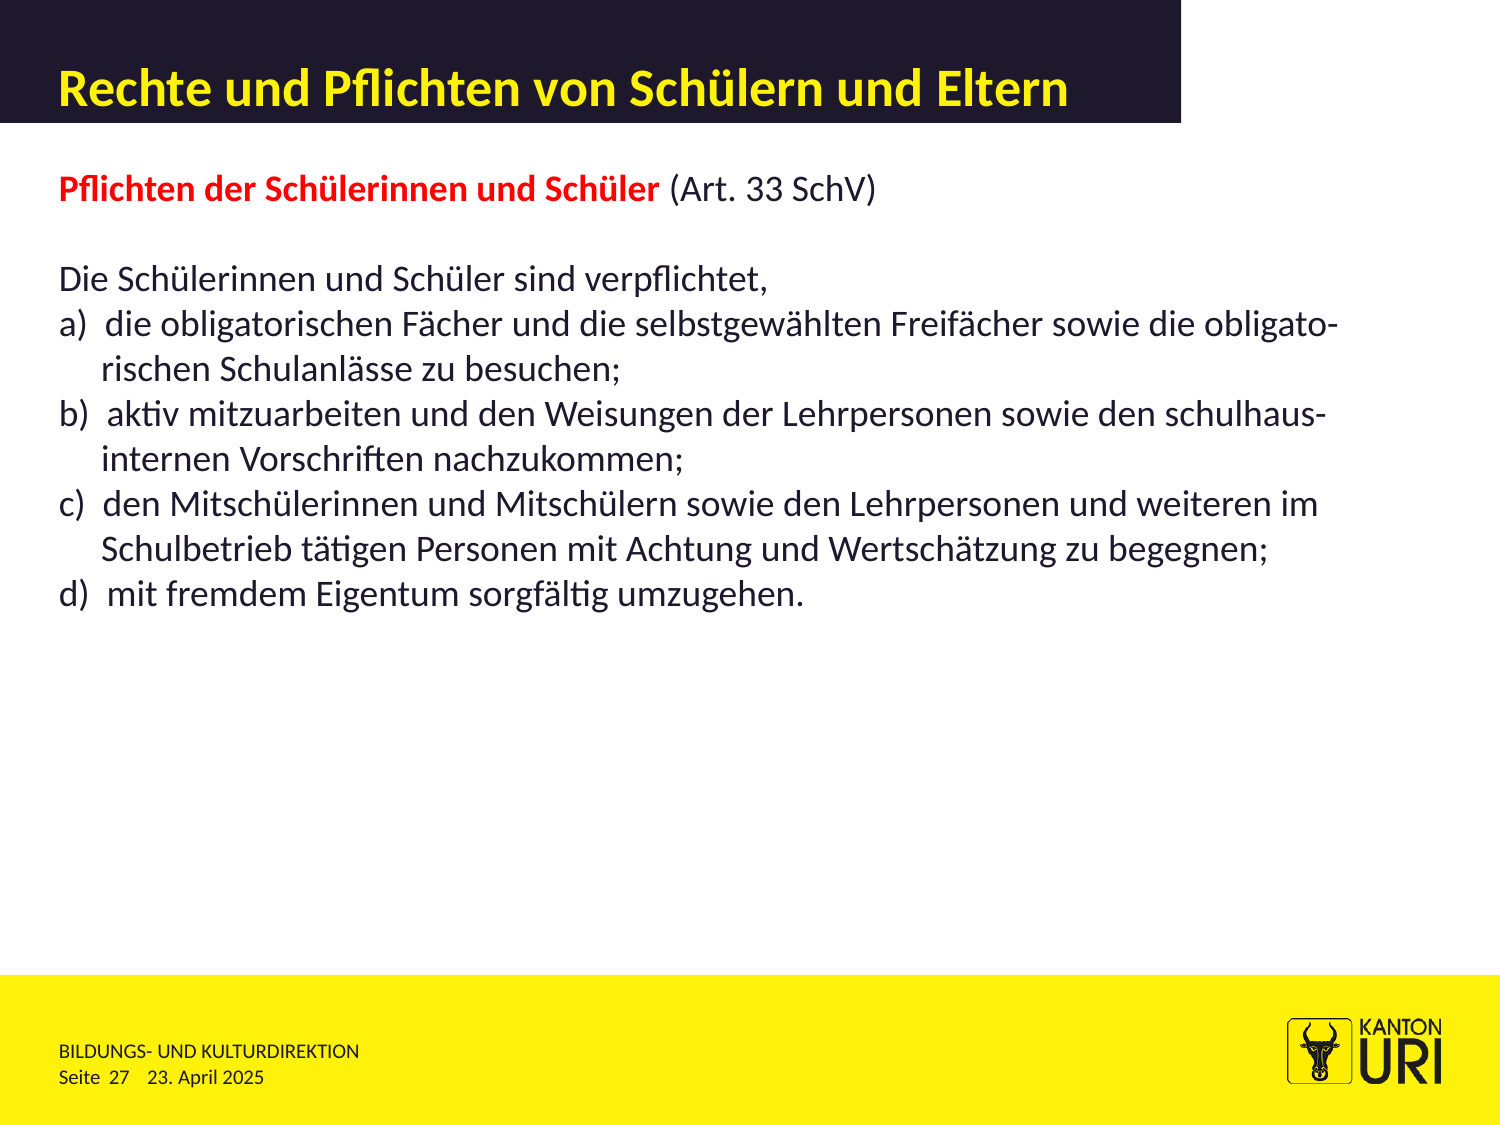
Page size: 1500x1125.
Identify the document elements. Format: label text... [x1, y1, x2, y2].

slide_number 27 [108, 1063, 154, 1089]
title Rechte und Pflichten von Schülern und Eltern [0, 0, 1182, 123]
picture [1287, 1018, 1441, 1084]
text_box Pflichten der Schülerinnen und Schüler (Art. 33 SchV) Die Schülerinnen und Schüler sind verpflichtet, a) die obligatorischen Fächer und die selbstgewählten Freifächer sowie die obligato- rischen Schulanlässe zu besuchen; b) aktiv mitzuarbeiten und den Weisungen der Lehrpersonen sowie den schulhaus- internen Vorschriften nachzukommen; c) den Mitschülerinnen und Mitschülern sowie den Lehrpersonen und weiteren im Schulbetrieb tätigen Personen mit Achtung und Wertschätzung zu begegnen; d) mit fremdem Eigentum sorgfältig umzugehen. [43, 156, 1426, 621]
